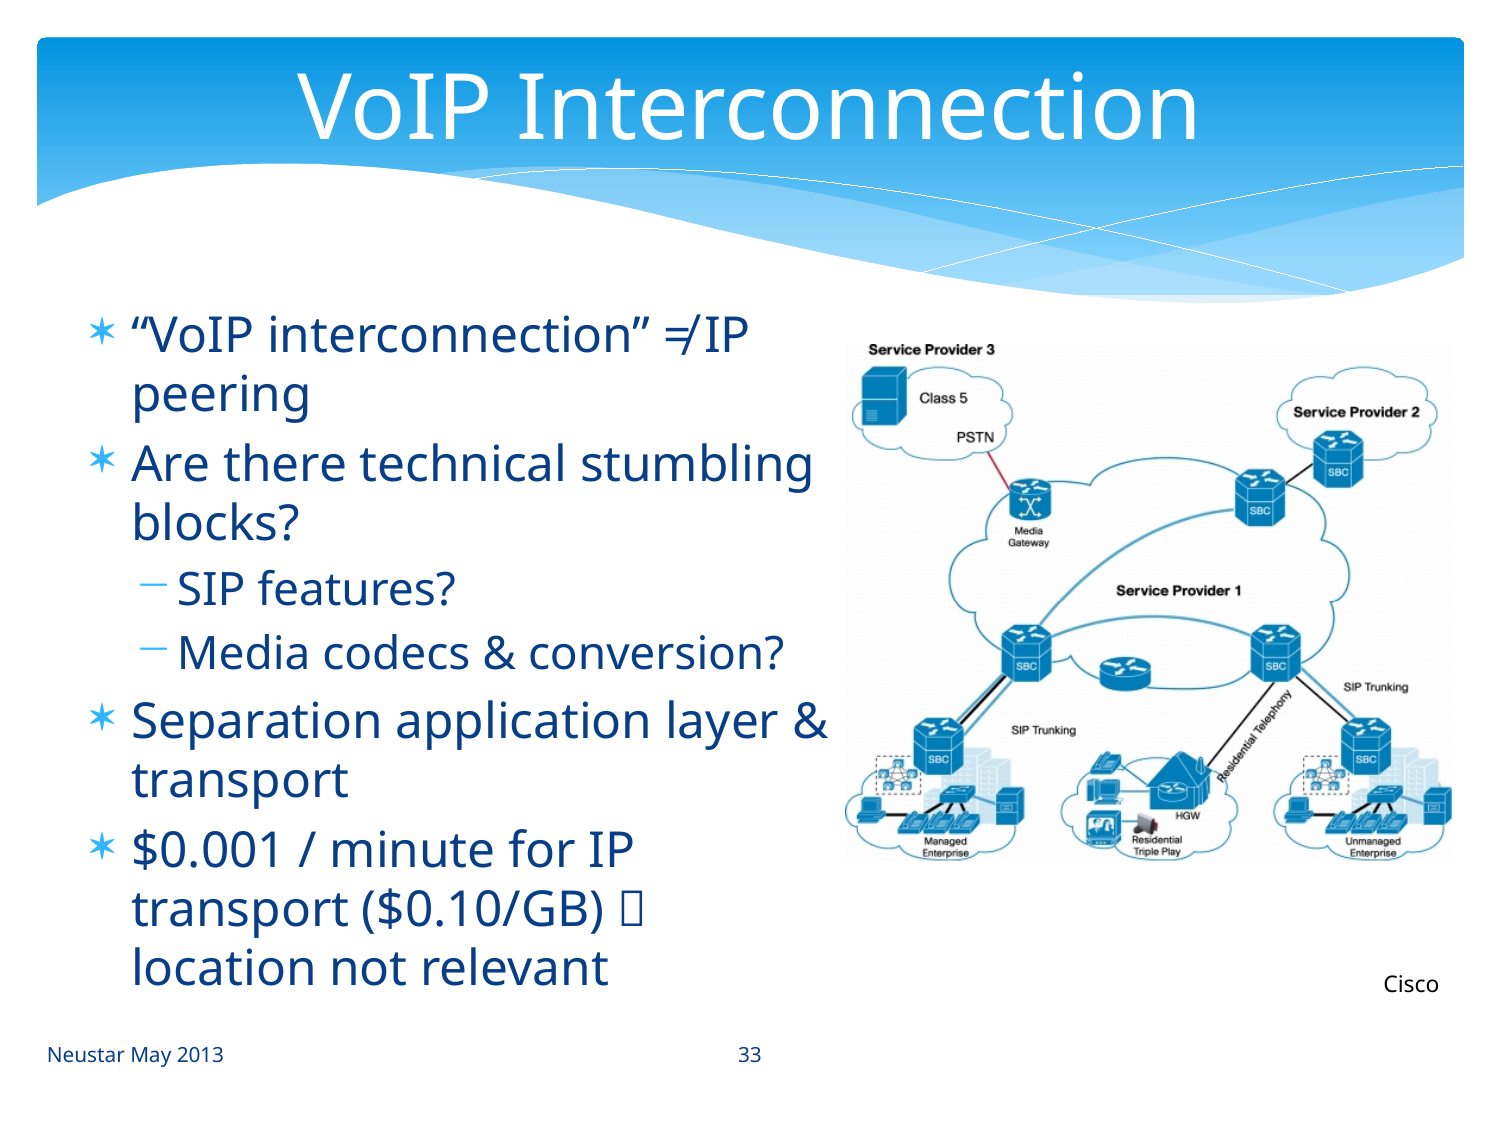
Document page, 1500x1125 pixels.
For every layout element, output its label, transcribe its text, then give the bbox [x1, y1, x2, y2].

slide_number 33 [654, 1025, 846, 1086]
footer Neustar May 2013 [31, 1025, 653, 1086]
title VoIP Interconnection [75, 38, 1425, 168]
text_box Cisco [1368, 962, 1455, 1005]
list “VoIP interconnection” ≠ IP peering Are there technical stumbling blocks? SIP features? Media codecs & conversion? Separation application layer & transport $0.001 / minute for IP transport ($0.10/GB)  location not relevant [75, 295, 846, 1005]
picture [844, 344, 1453, 863]
